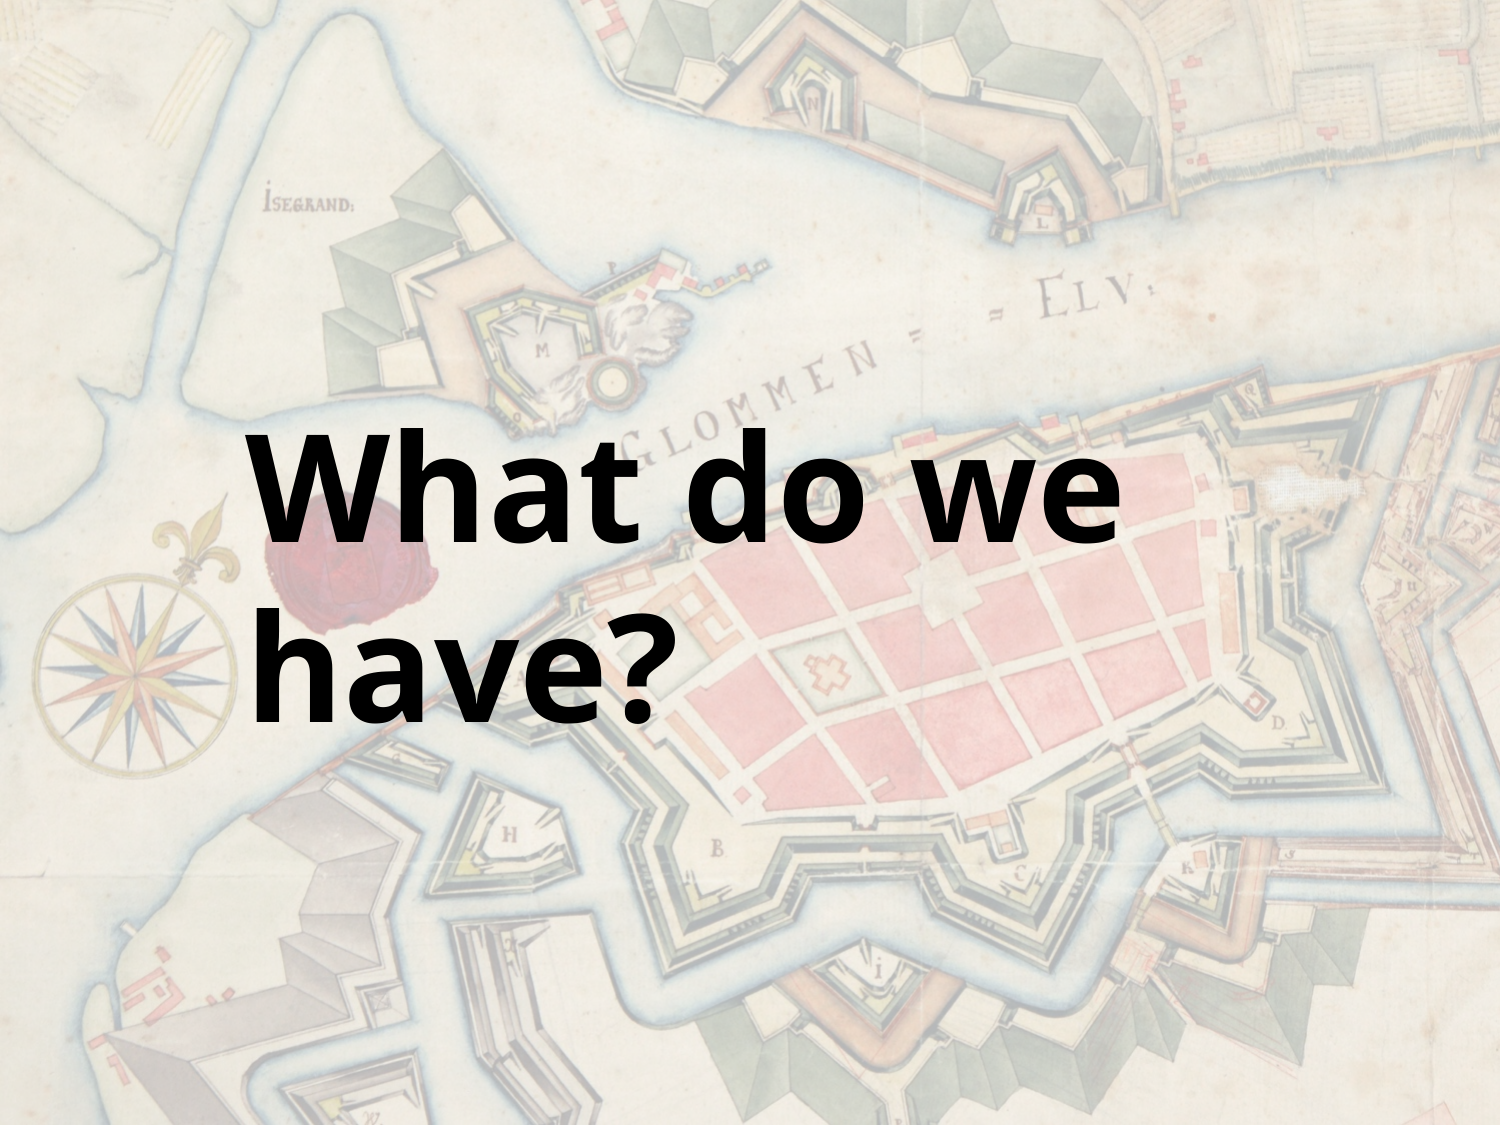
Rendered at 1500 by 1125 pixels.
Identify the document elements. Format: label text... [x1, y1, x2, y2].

text_box What do we have? [230, 385, 1376, 760]
